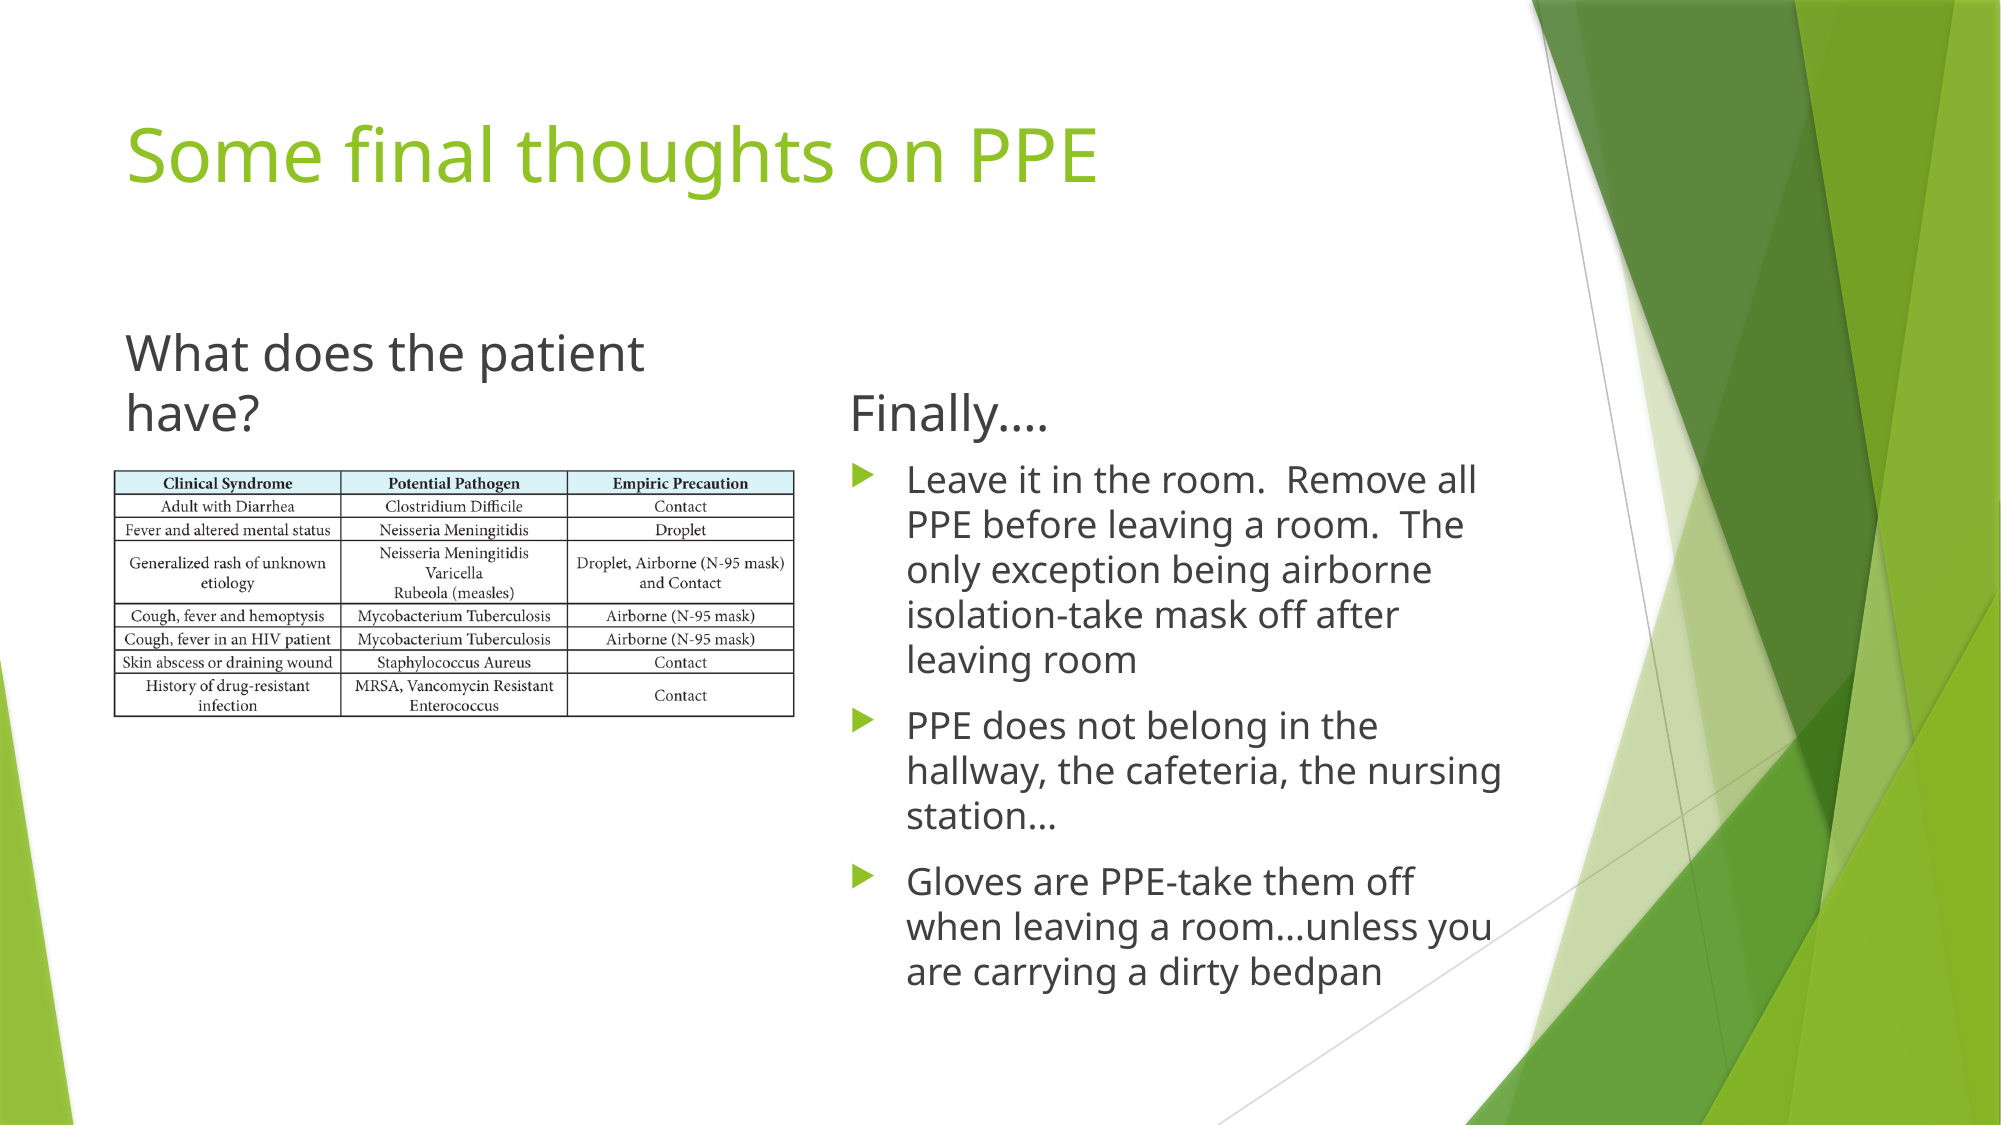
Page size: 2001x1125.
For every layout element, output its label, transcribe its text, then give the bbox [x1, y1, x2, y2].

list Finally…. [834, 354, 1522, 448]
title Some final thoughts on PPE [111, 99, 1522, 317]
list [110, 465, 798, 721]
list Leave it in the room. Remove all PPE before leaving a room. The only exception being airborne isolation-take mask off after leaving room PPE does not belong in the hallway, the cafeteria, the nursing station… Gloves are PPE-take them off when leaving a room…unless you are carrying a dirty bedpan [834, 448, 1522, 991]
list What does the patient have? [110, 354, 798, 449]
